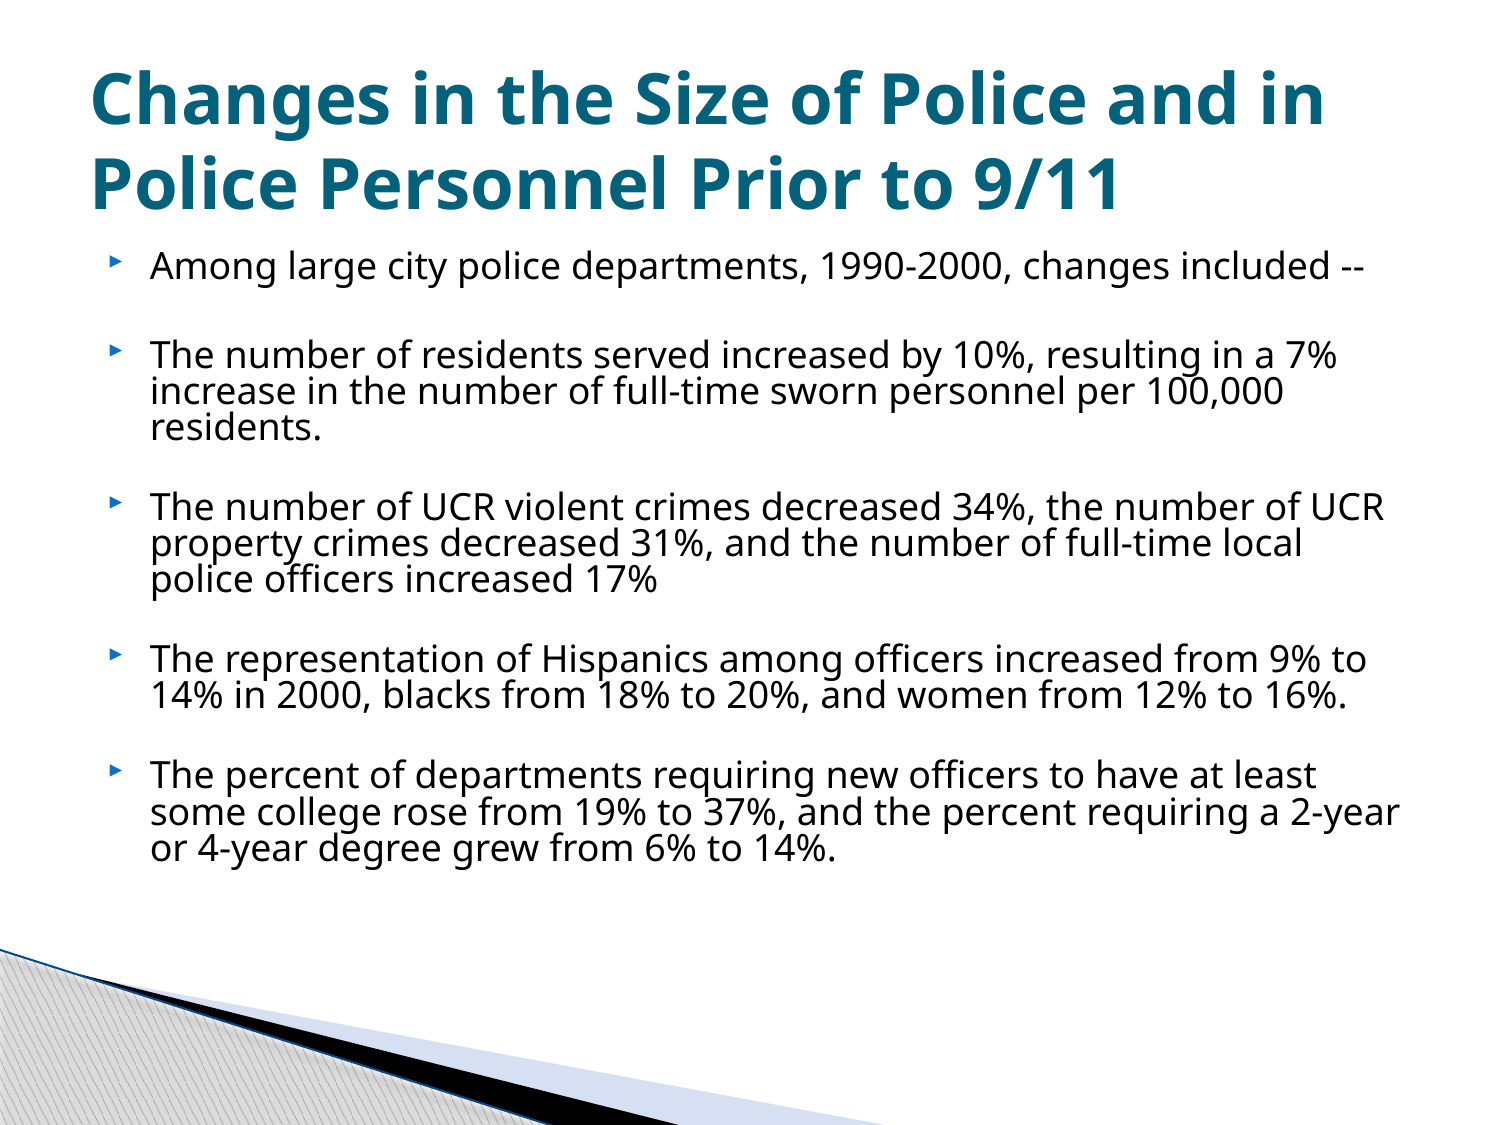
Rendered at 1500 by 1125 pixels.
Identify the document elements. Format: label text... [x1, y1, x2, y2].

list Among large city police departments, 1990-2000, changes included -- The number of residents served increased by 10%, resulting in a 7% increase in the number of full-time sworn personnel per 100,000 residents. The number of UCR violent crimes decreased 34%, the number of UCR property crimes decreased 31%, and the number of full-time local police officers increased 17% The representation of Hispanics among officers increased from 9% to 14% in 2000, blacks from 18% to 20%, and women from 12% to 16%. The percent of departments requiring new officers to have at least some college rose from 19% to 37%, and the percent requiring a 2-year or 4-year degree grew from 6% to 14%. [75, 243, 1425, 986]
title Changes in the Size of Police and in Police Personnel Prior to 9/11 [75, 45, 1425, 233]
